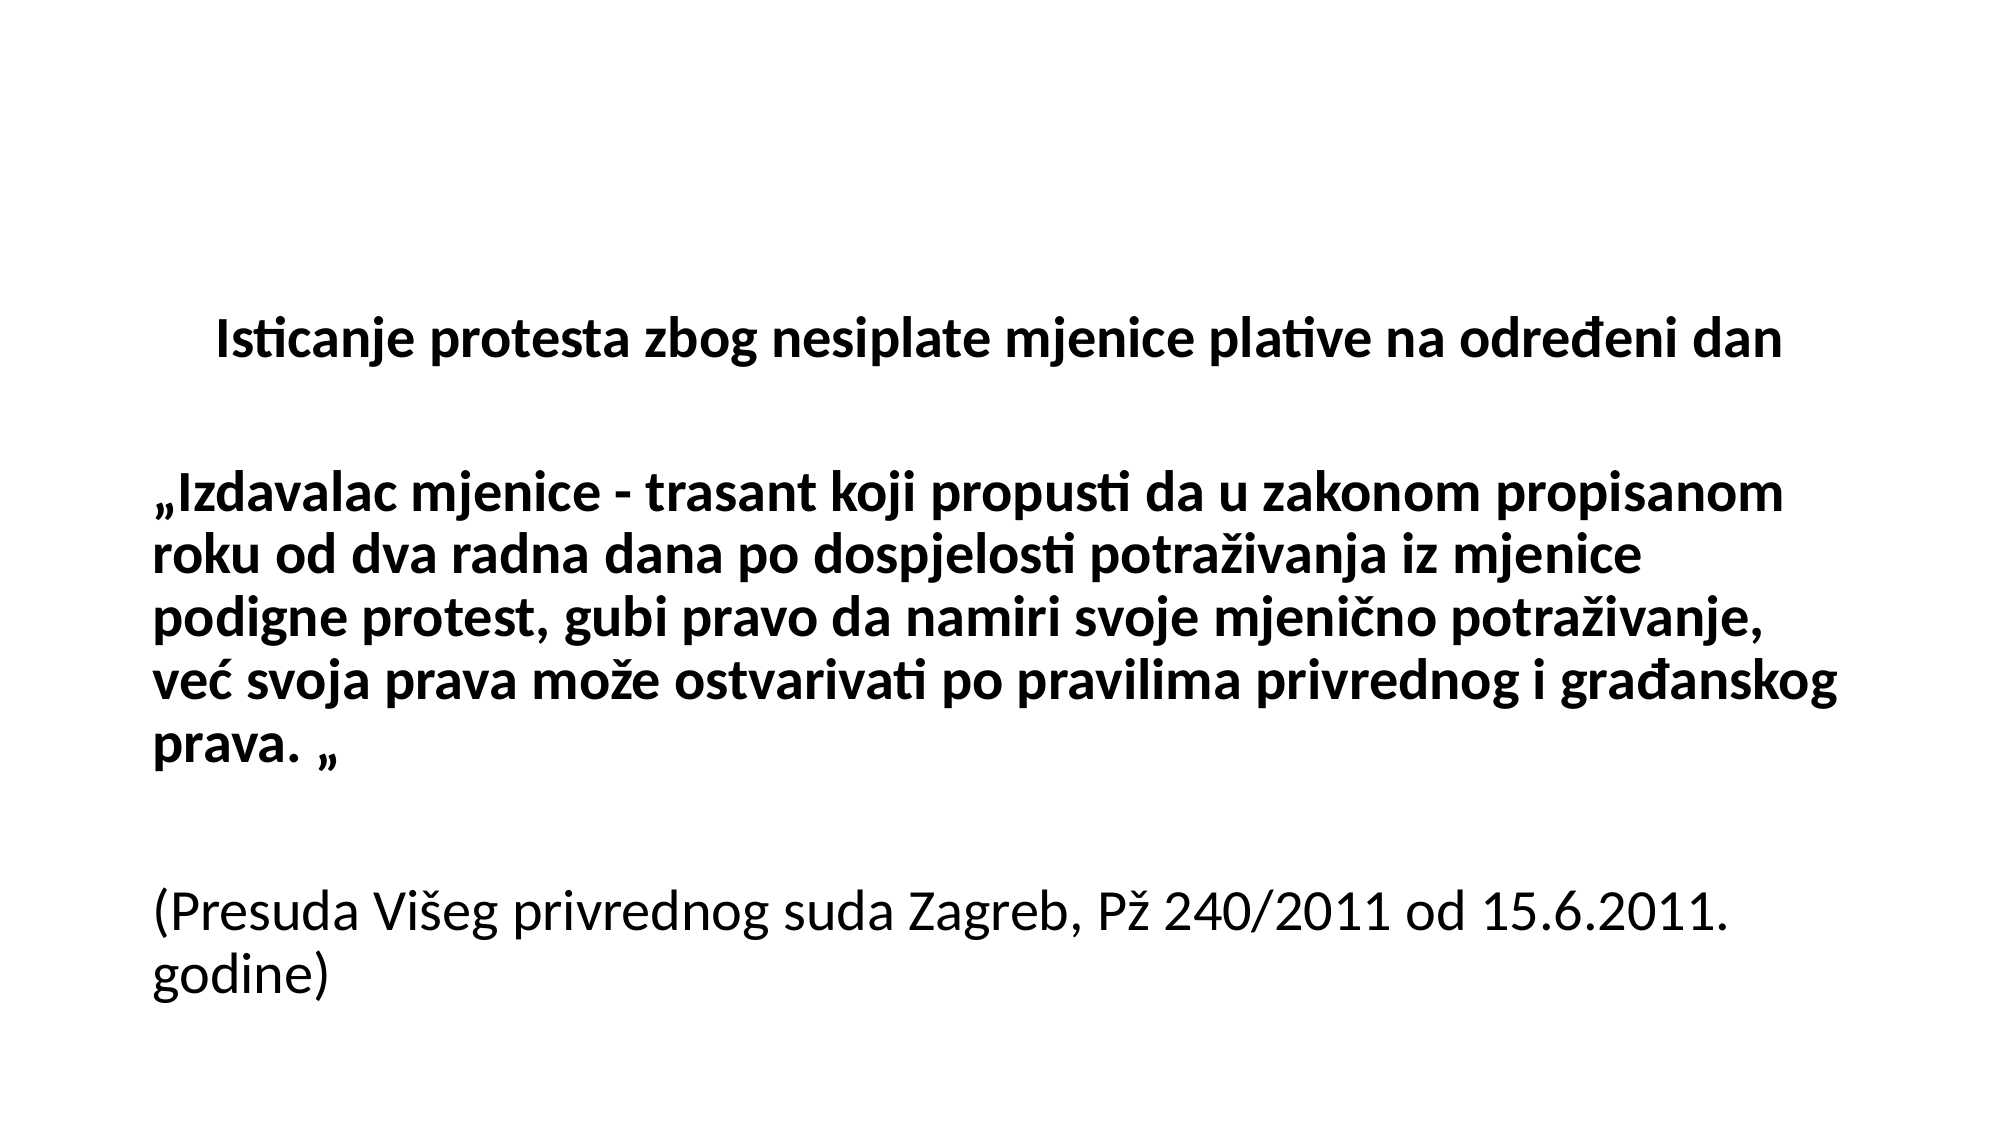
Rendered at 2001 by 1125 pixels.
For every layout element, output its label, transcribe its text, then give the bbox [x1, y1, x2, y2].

list Isticanje protesta zbog nesiplate mjenice plative na određeni dan „Izdavalac mjenice - trasant koji propusti da u zakonom propisanom roku od dva radna dana po dospjelosti potraživanja iz mjenice podigne protest, gubi pravo da namiri svoje mjenično potraživanje, već svoja prava može ostvarivati po pravilima privrednog i građanskog prava. „ (Presuda Višeg privrednog suda Zagreb, Pž 240/2011 od 15.6.2011. godine) [137, 299, 1863, 1014]
